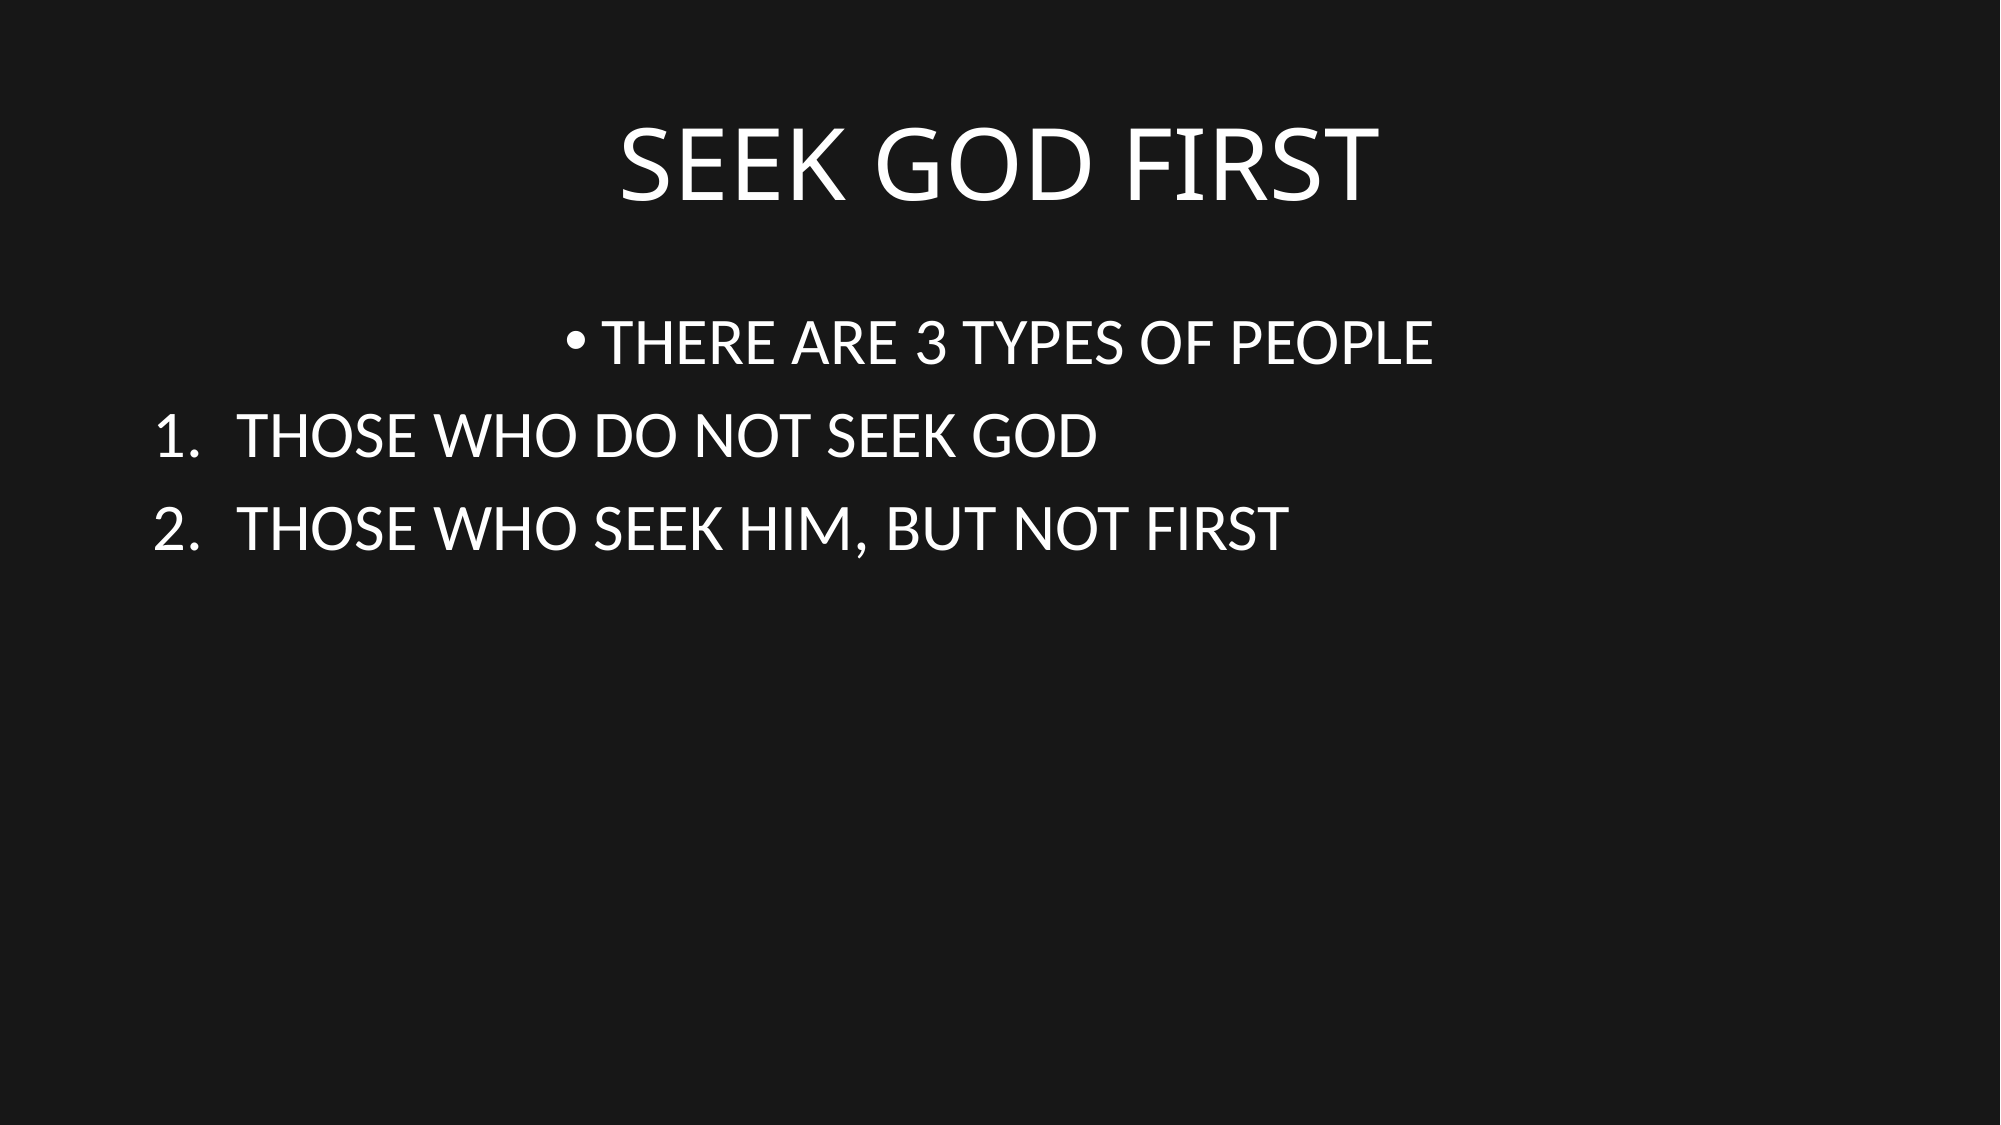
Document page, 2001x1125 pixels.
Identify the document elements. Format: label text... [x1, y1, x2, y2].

title SEEK GOD FIRST [137, 59, 1863, 278]
list THERE ARE 3 TYPES OF PEOPLE THOSE WHO DO NOT SEEK GOD THOSE WHO SEEK HIM, BUT NOT FIRST [137, 299, 1863, 1014]
